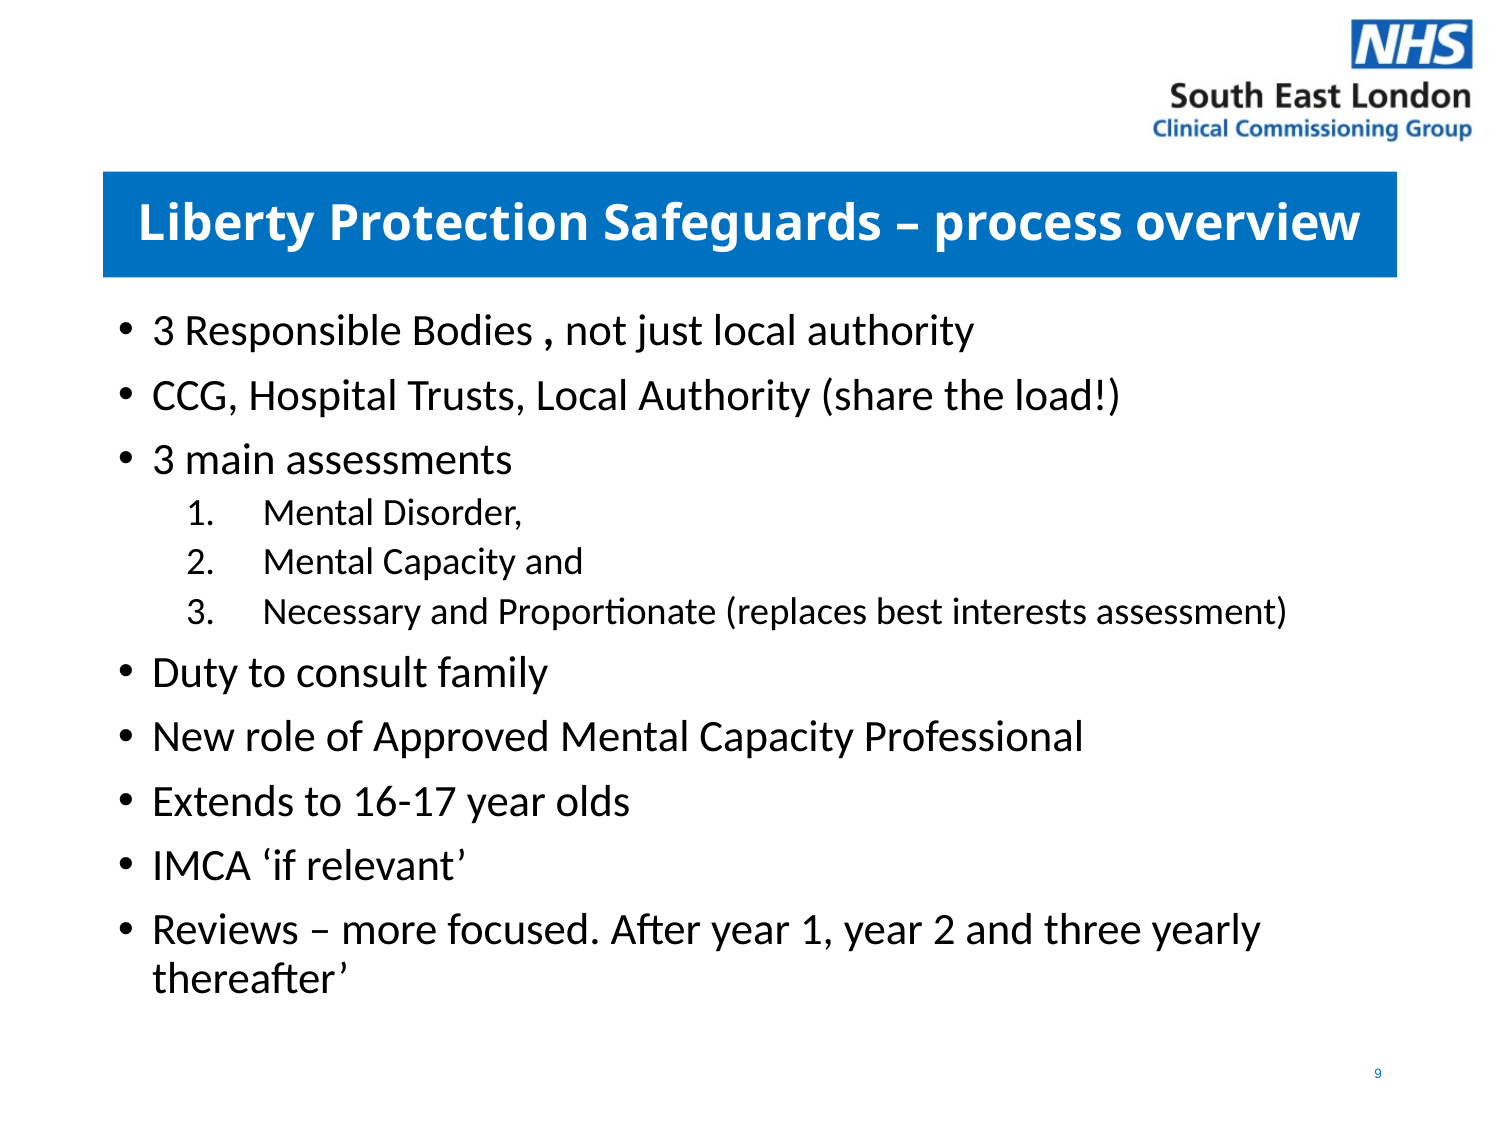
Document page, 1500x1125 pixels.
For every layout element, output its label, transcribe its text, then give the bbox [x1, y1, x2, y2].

list 3 Responsible Bodies , not just local authority CCG, Hospital Trusts, Local Authority (share the load!) 3 main assessments Mental Disorder, Mental Capacity and Necessary and Proportionate (replaces best interests assessment) Duty to consult family New role of Approved Mental Capacity Professional Extends to 16-17 year olds IMCA ‘if relevant’ Reviews – more focused. After year 1, year 2 and three yearly thereafter’ [103, 299, 1397, 1014]
picture [1152, 18, 1474, 143]
title Liberty Protection Safeguards – process overview [103, 171, 1397, 278]
slide_number 9 [1059, 1042, 1397, 1103]
